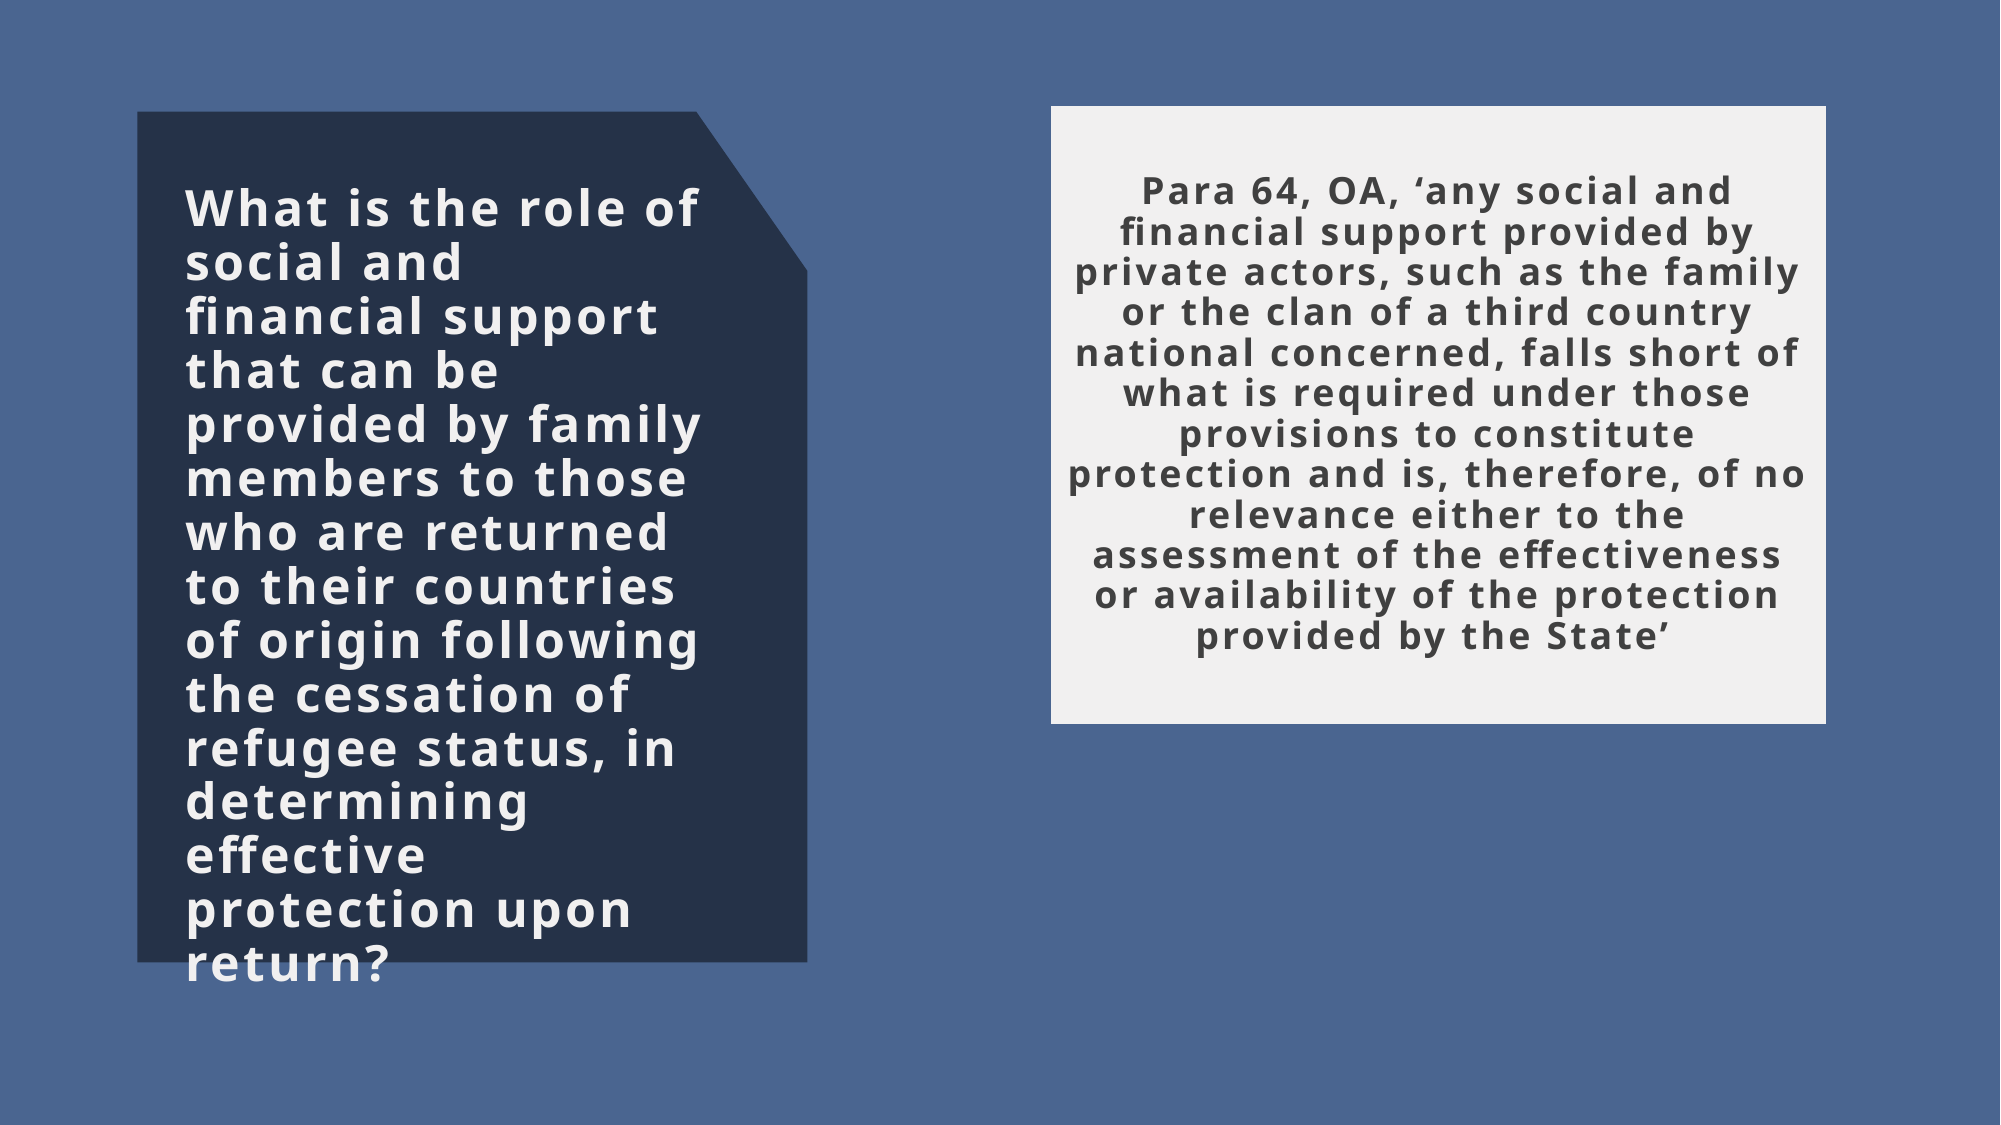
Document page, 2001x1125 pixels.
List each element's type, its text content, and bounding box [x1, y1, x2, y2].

title What is the role of social and financial support that can be provided by family members to those who are returned to their countries of origin following the cessation of refugee status, in determining effective protection upon return? [170, 175, 728, 728]
text_box Para 64, OA, ‘any social and financial support provided by private actors, such as the family or the clan of a third country national concerned, falls short of what is required under those provisions to constitute protection and is, therefore, of no relevance either to the assessment of the effectiveness or availability of the protection provided by the State’ [1047, 102, 1830, 727]
